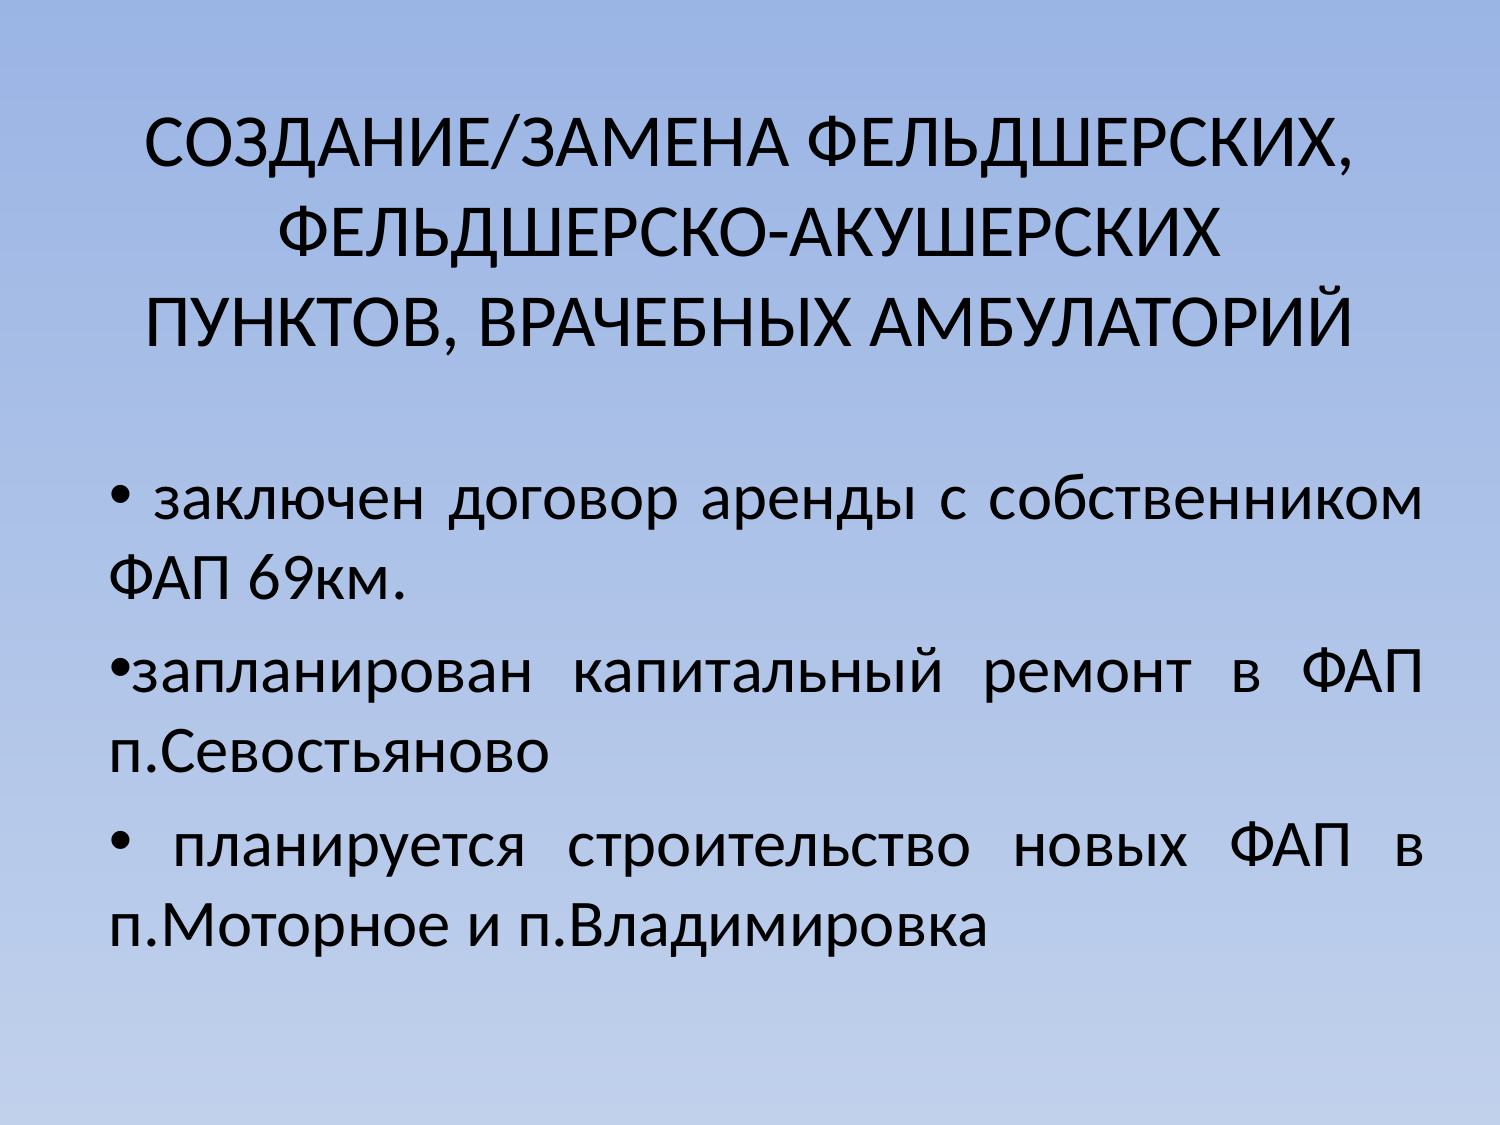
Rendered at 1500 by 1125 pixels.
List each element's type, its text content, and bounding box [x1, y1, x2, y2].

subtitle заключен договор аренды с собственником ФАП 69км. запланирован капитальный ремонт в ФАП п.Севостьяново планируется строительство новых ФАП в п.Моторное и п.Владимировка [93, 445, 1442, 997]
title СОЗДАНИЕ/ЗАМЕНА ФЕЛЬДШЕРСКИХ, ФЕЛЬДШЕРСКО-АКУШЕРСКИХ ПУНКТОВ, ВРАЧЕБНЫХ АМБУЛАТОРИЙ [112, 105, 1388, 347]
